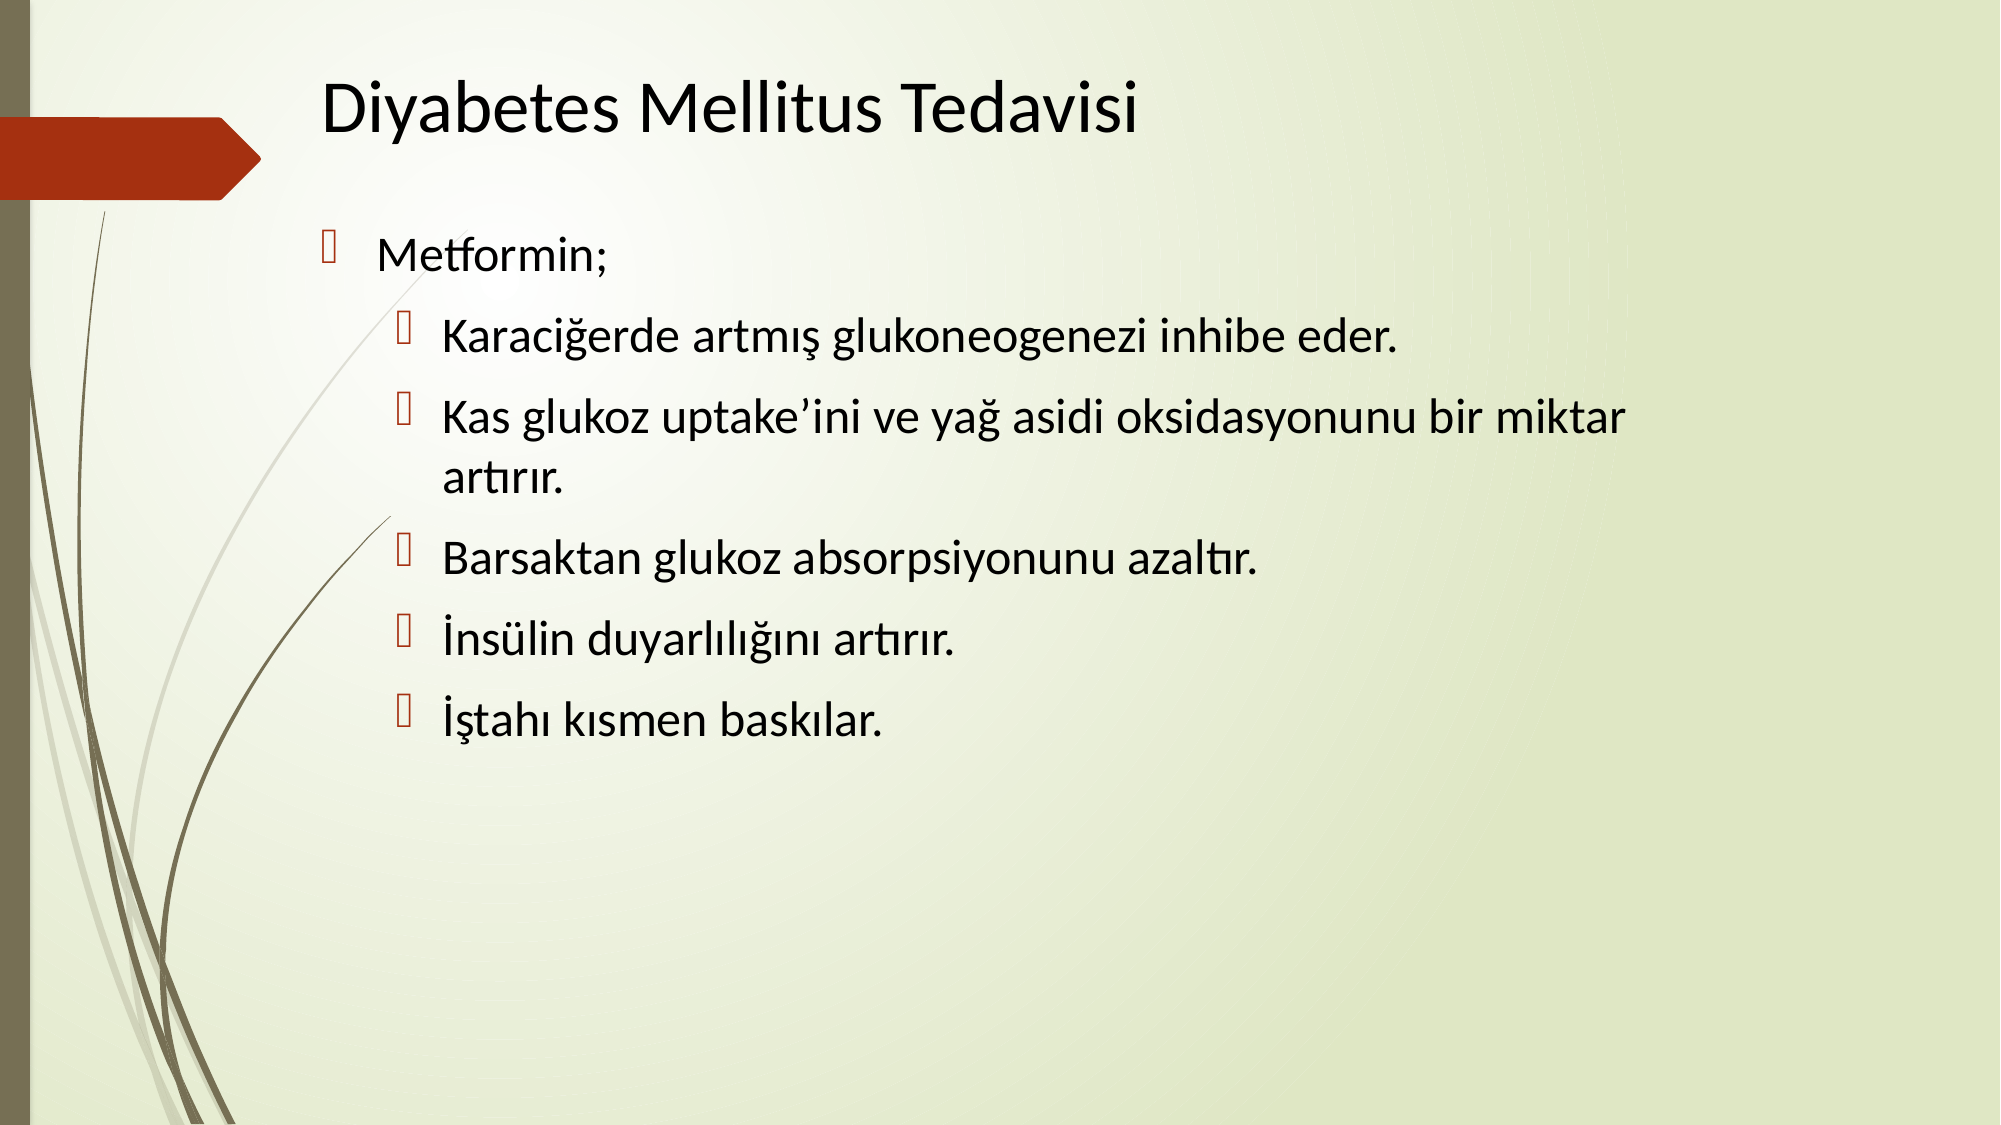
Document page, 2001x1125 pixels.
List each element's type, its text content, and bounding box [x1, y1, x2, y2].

title Diyabetes Mellitus Tedavisi [306, 50, 1768, 214]
list Metformin; Karaciğerde artmış glukoneogenezi inhibe eder. Kas glukoz uptake’ini ve yağ asidi oksidasyonunu bir miktar artırır. Barsaktan glukoz absorpsiyonunu azaltır. İnsülin duyarlılığını artırır. İştahı kısmen baskılar. [305, 214, 1768, 834]
